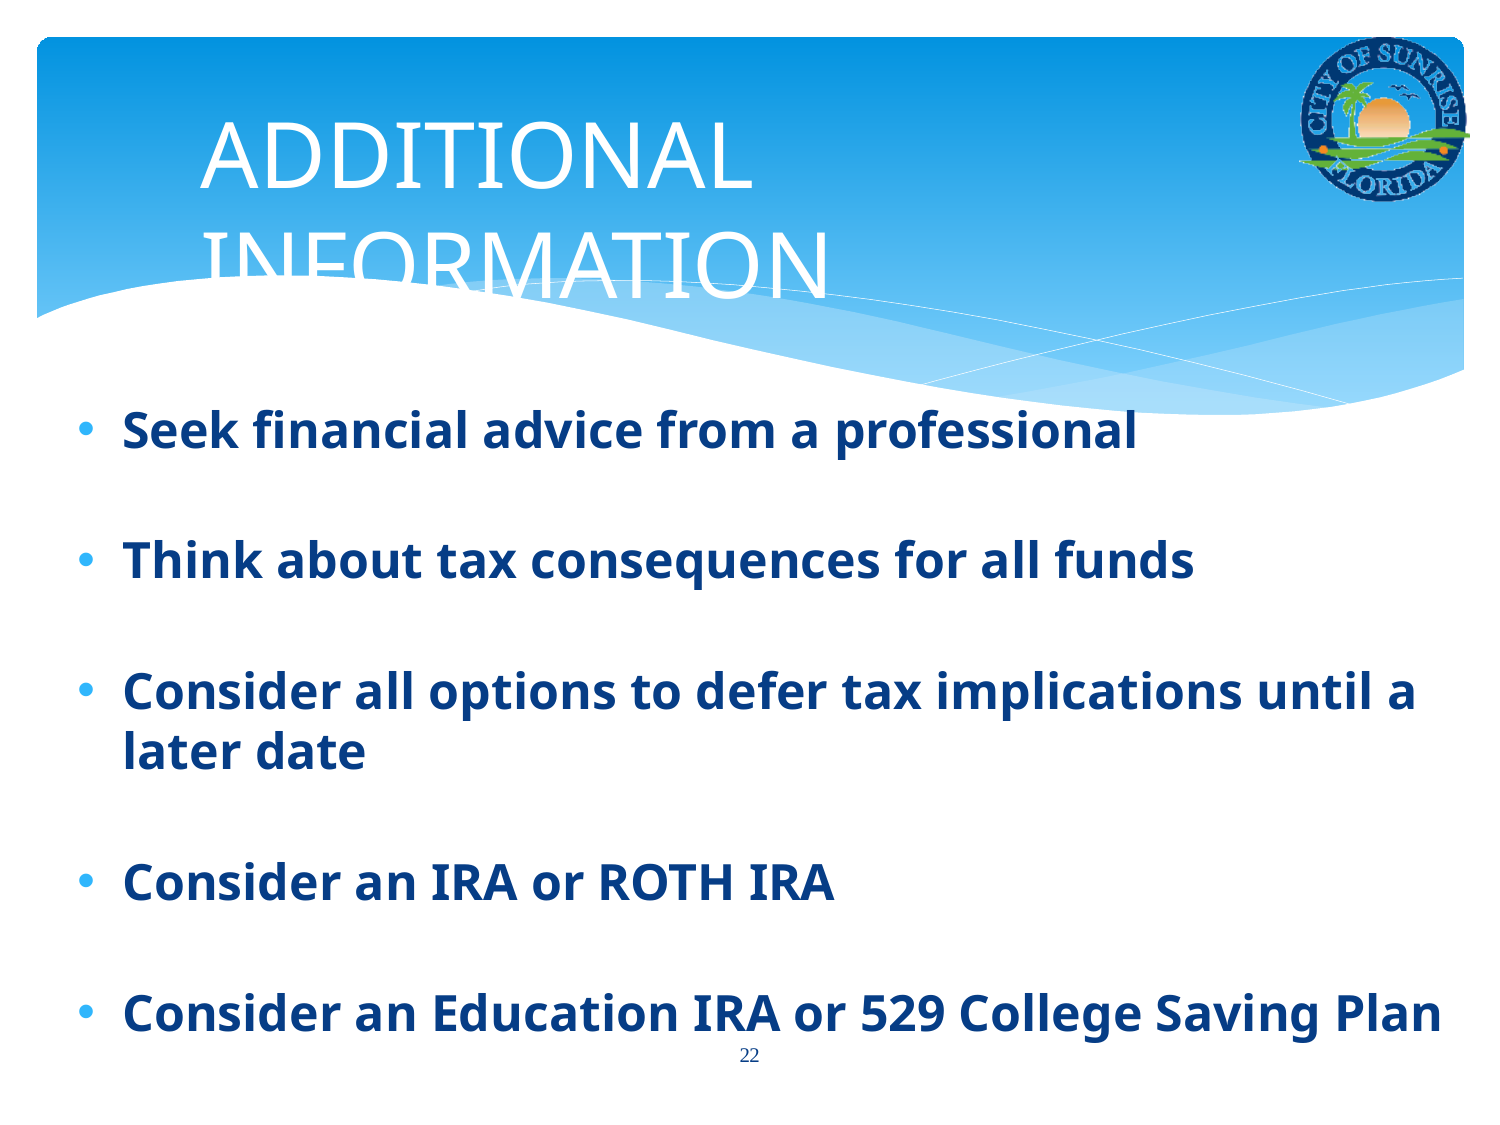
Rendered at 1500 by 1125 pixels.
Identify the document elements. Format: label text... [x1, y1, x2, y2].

slide_number 22 [733, 1042, 769, 1125]
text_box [34, 37, 1466, 494]
picture [1299, 37, 1470, 213]
text_box Seek financial advice from a professional Think about tax consequences for all funds Consider all options to defer tax implications until a later date Consider an IRA or ROTH IRA Consider an Education IRA or 529 College Saving Plan [75, 503, 1448, 1042]
